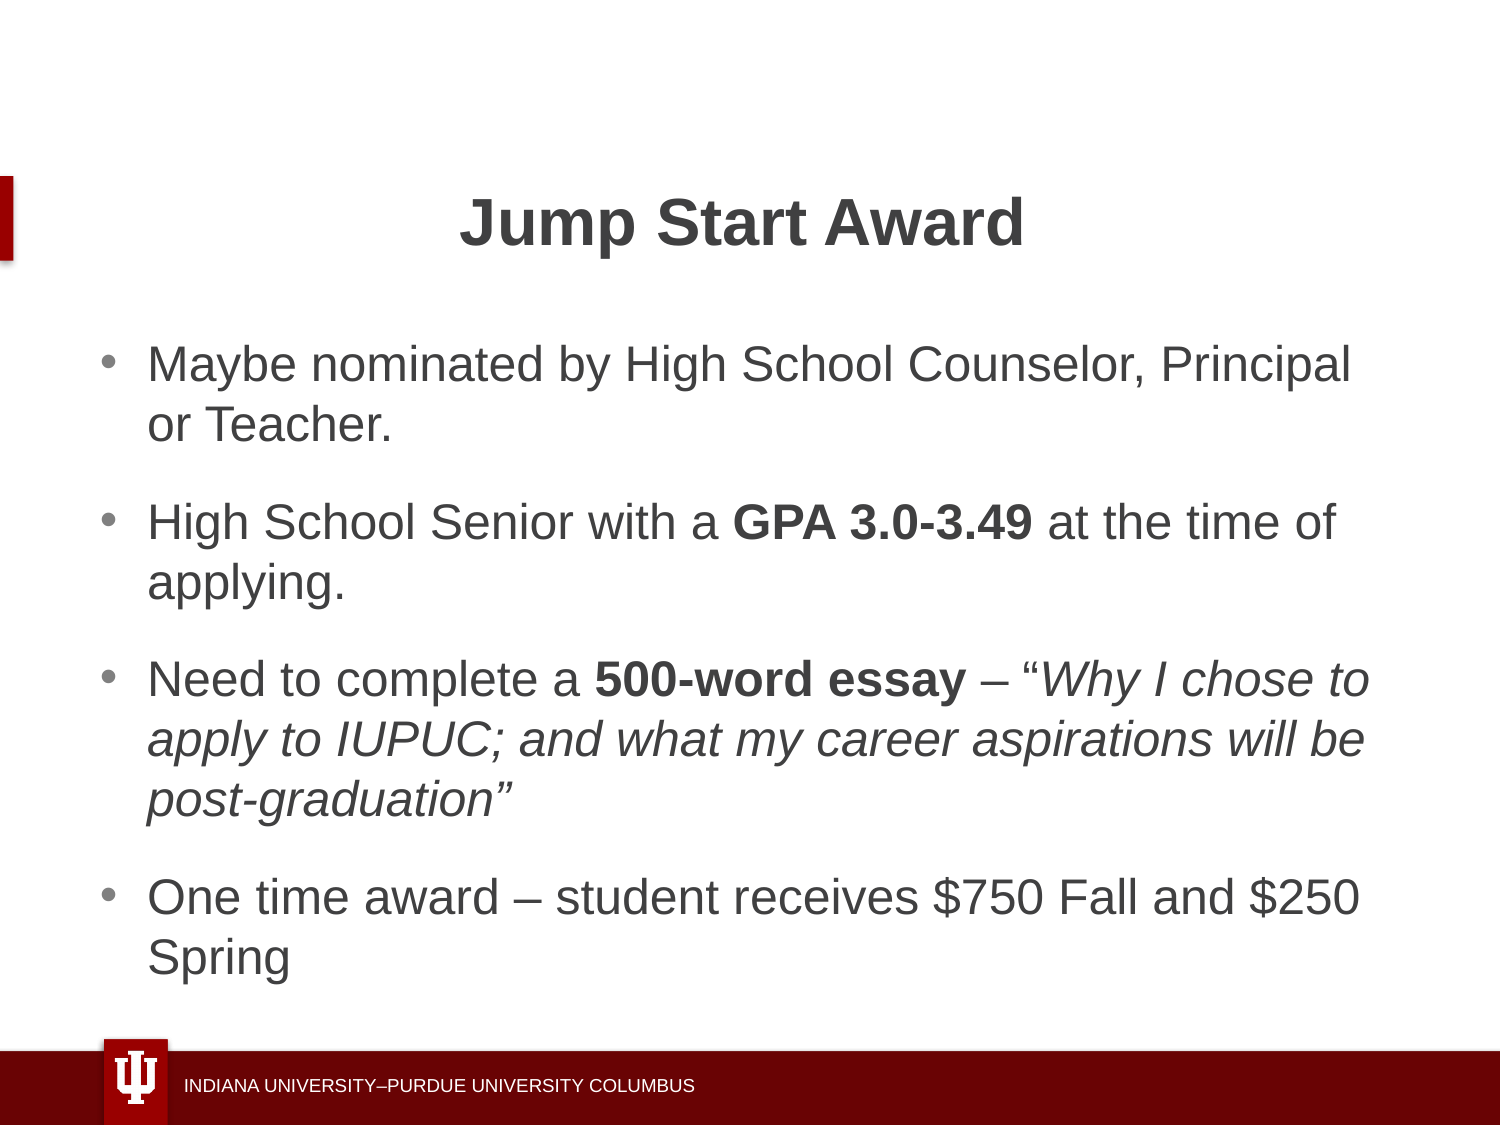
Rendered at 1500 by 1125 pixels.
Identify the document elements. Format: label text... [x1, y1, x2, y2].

title Jump Start Award [86, 235, 1400, 271]
list Maybe nominated by High School Counselor, Principal or Teacher. High School Senior with a GPA 3.0-3.49 at the time of applying. Need to complete a 500-word essay – “Why I chose to apply to IUPUC; and what my career aspirations will be post-graduation” One time award – student receives $750 Fall and $250 Spring [85, 324, 1400, 1000]
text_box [0, 1039, 1500, 1125]
text_box [86, 64, 1436, 235]
